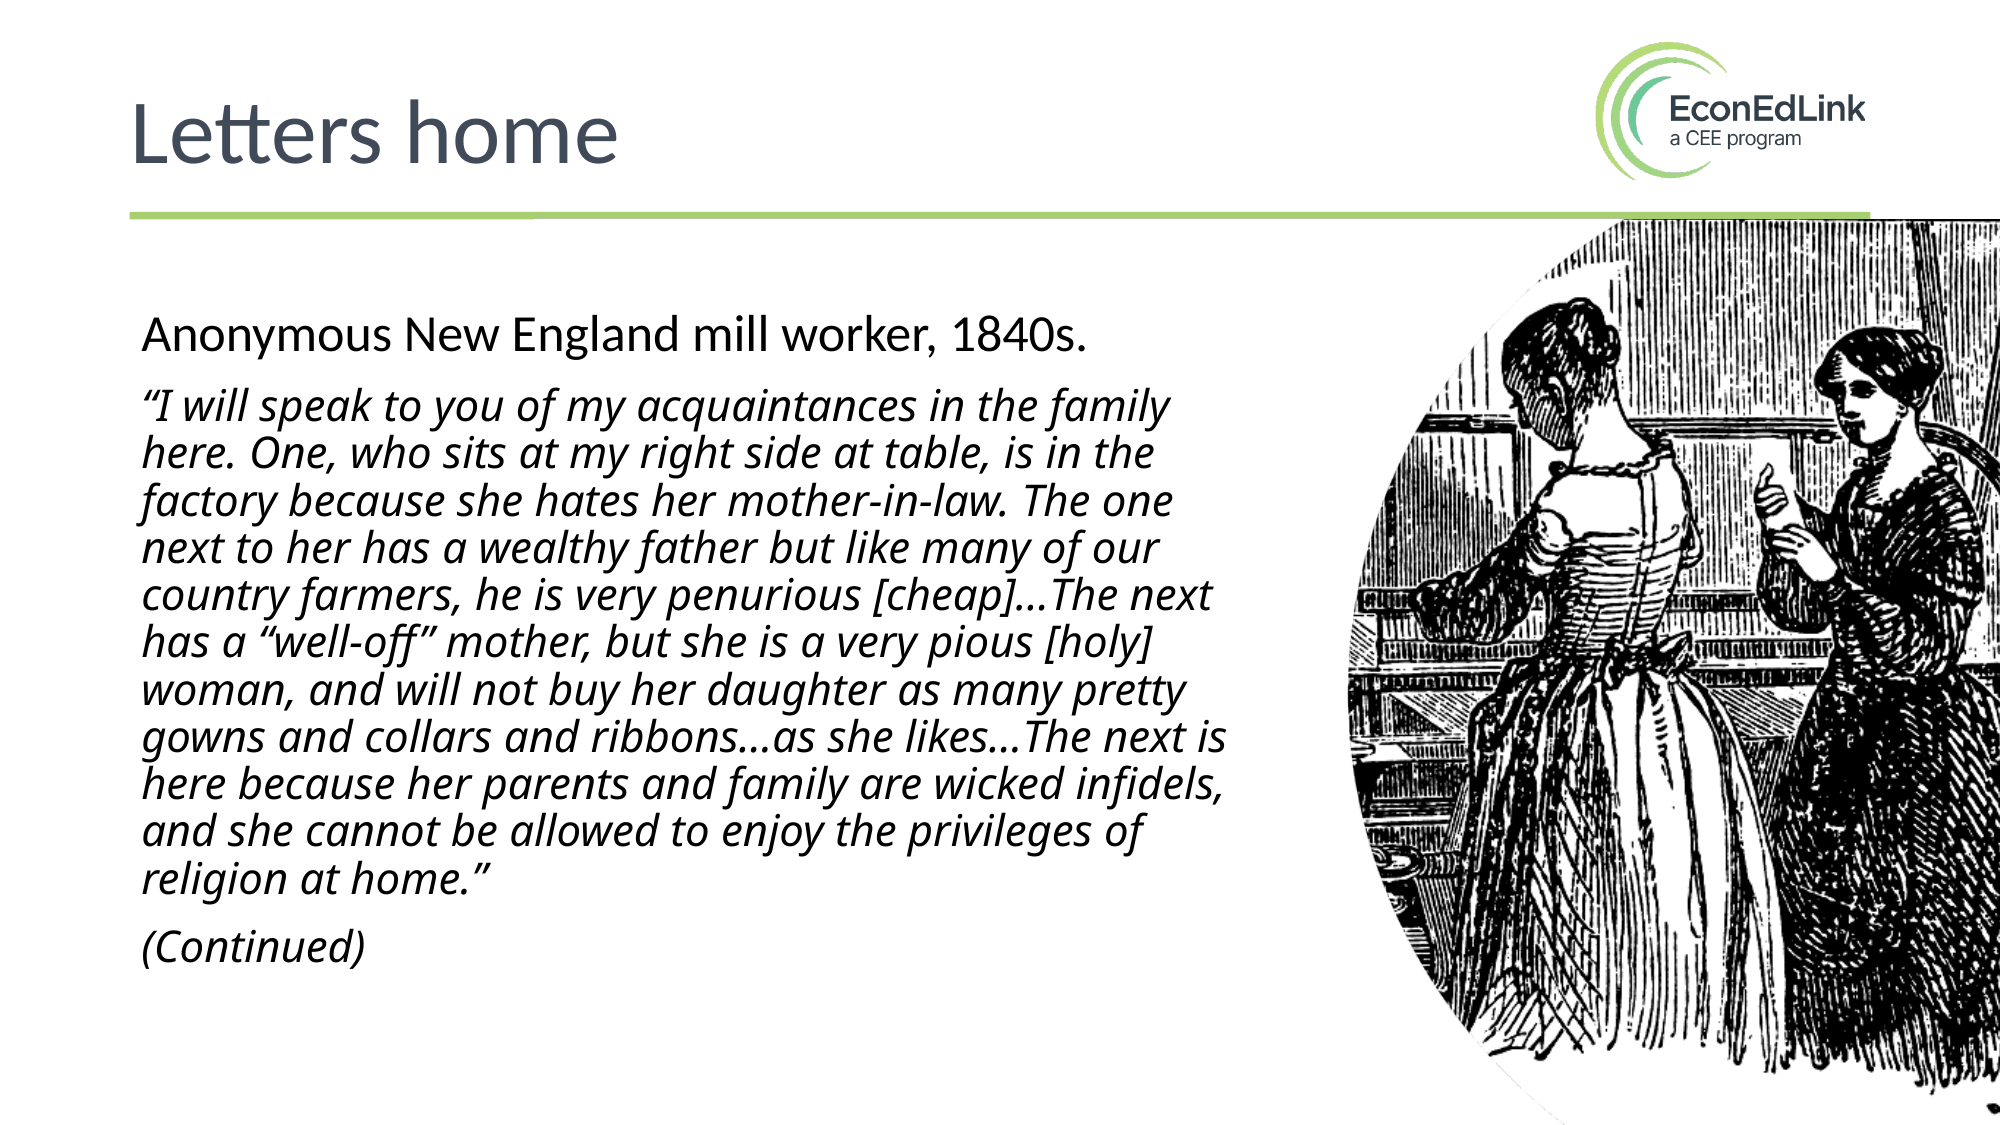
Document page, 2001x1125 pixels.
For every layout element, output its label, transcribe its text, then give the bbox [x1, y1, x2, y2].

picture [534, 212, 2000, 1125]
text_box Anonymous New England mill worker, 1840s. “I will speak to you of my acquaintances in the family here. One, who sits at my right side at table, is in the factory because she hates her mother-in-law. The one next to her has a wealthy father but like many of our country farmers, he is very penurious [cheap]…The next has a “well-off” mother, but she is a very pious [holy] woman, and will not buy her daughter as many pretty gowns and collars and ribbons…as she likes…The next is here because her parents and family are wicked infidels, and she cannot be allowed to enjoy the privileges of religion at home.” (Continued) [126, 299, 534, 1014]
text_box Letters home [115, 77, 1852, 278]
